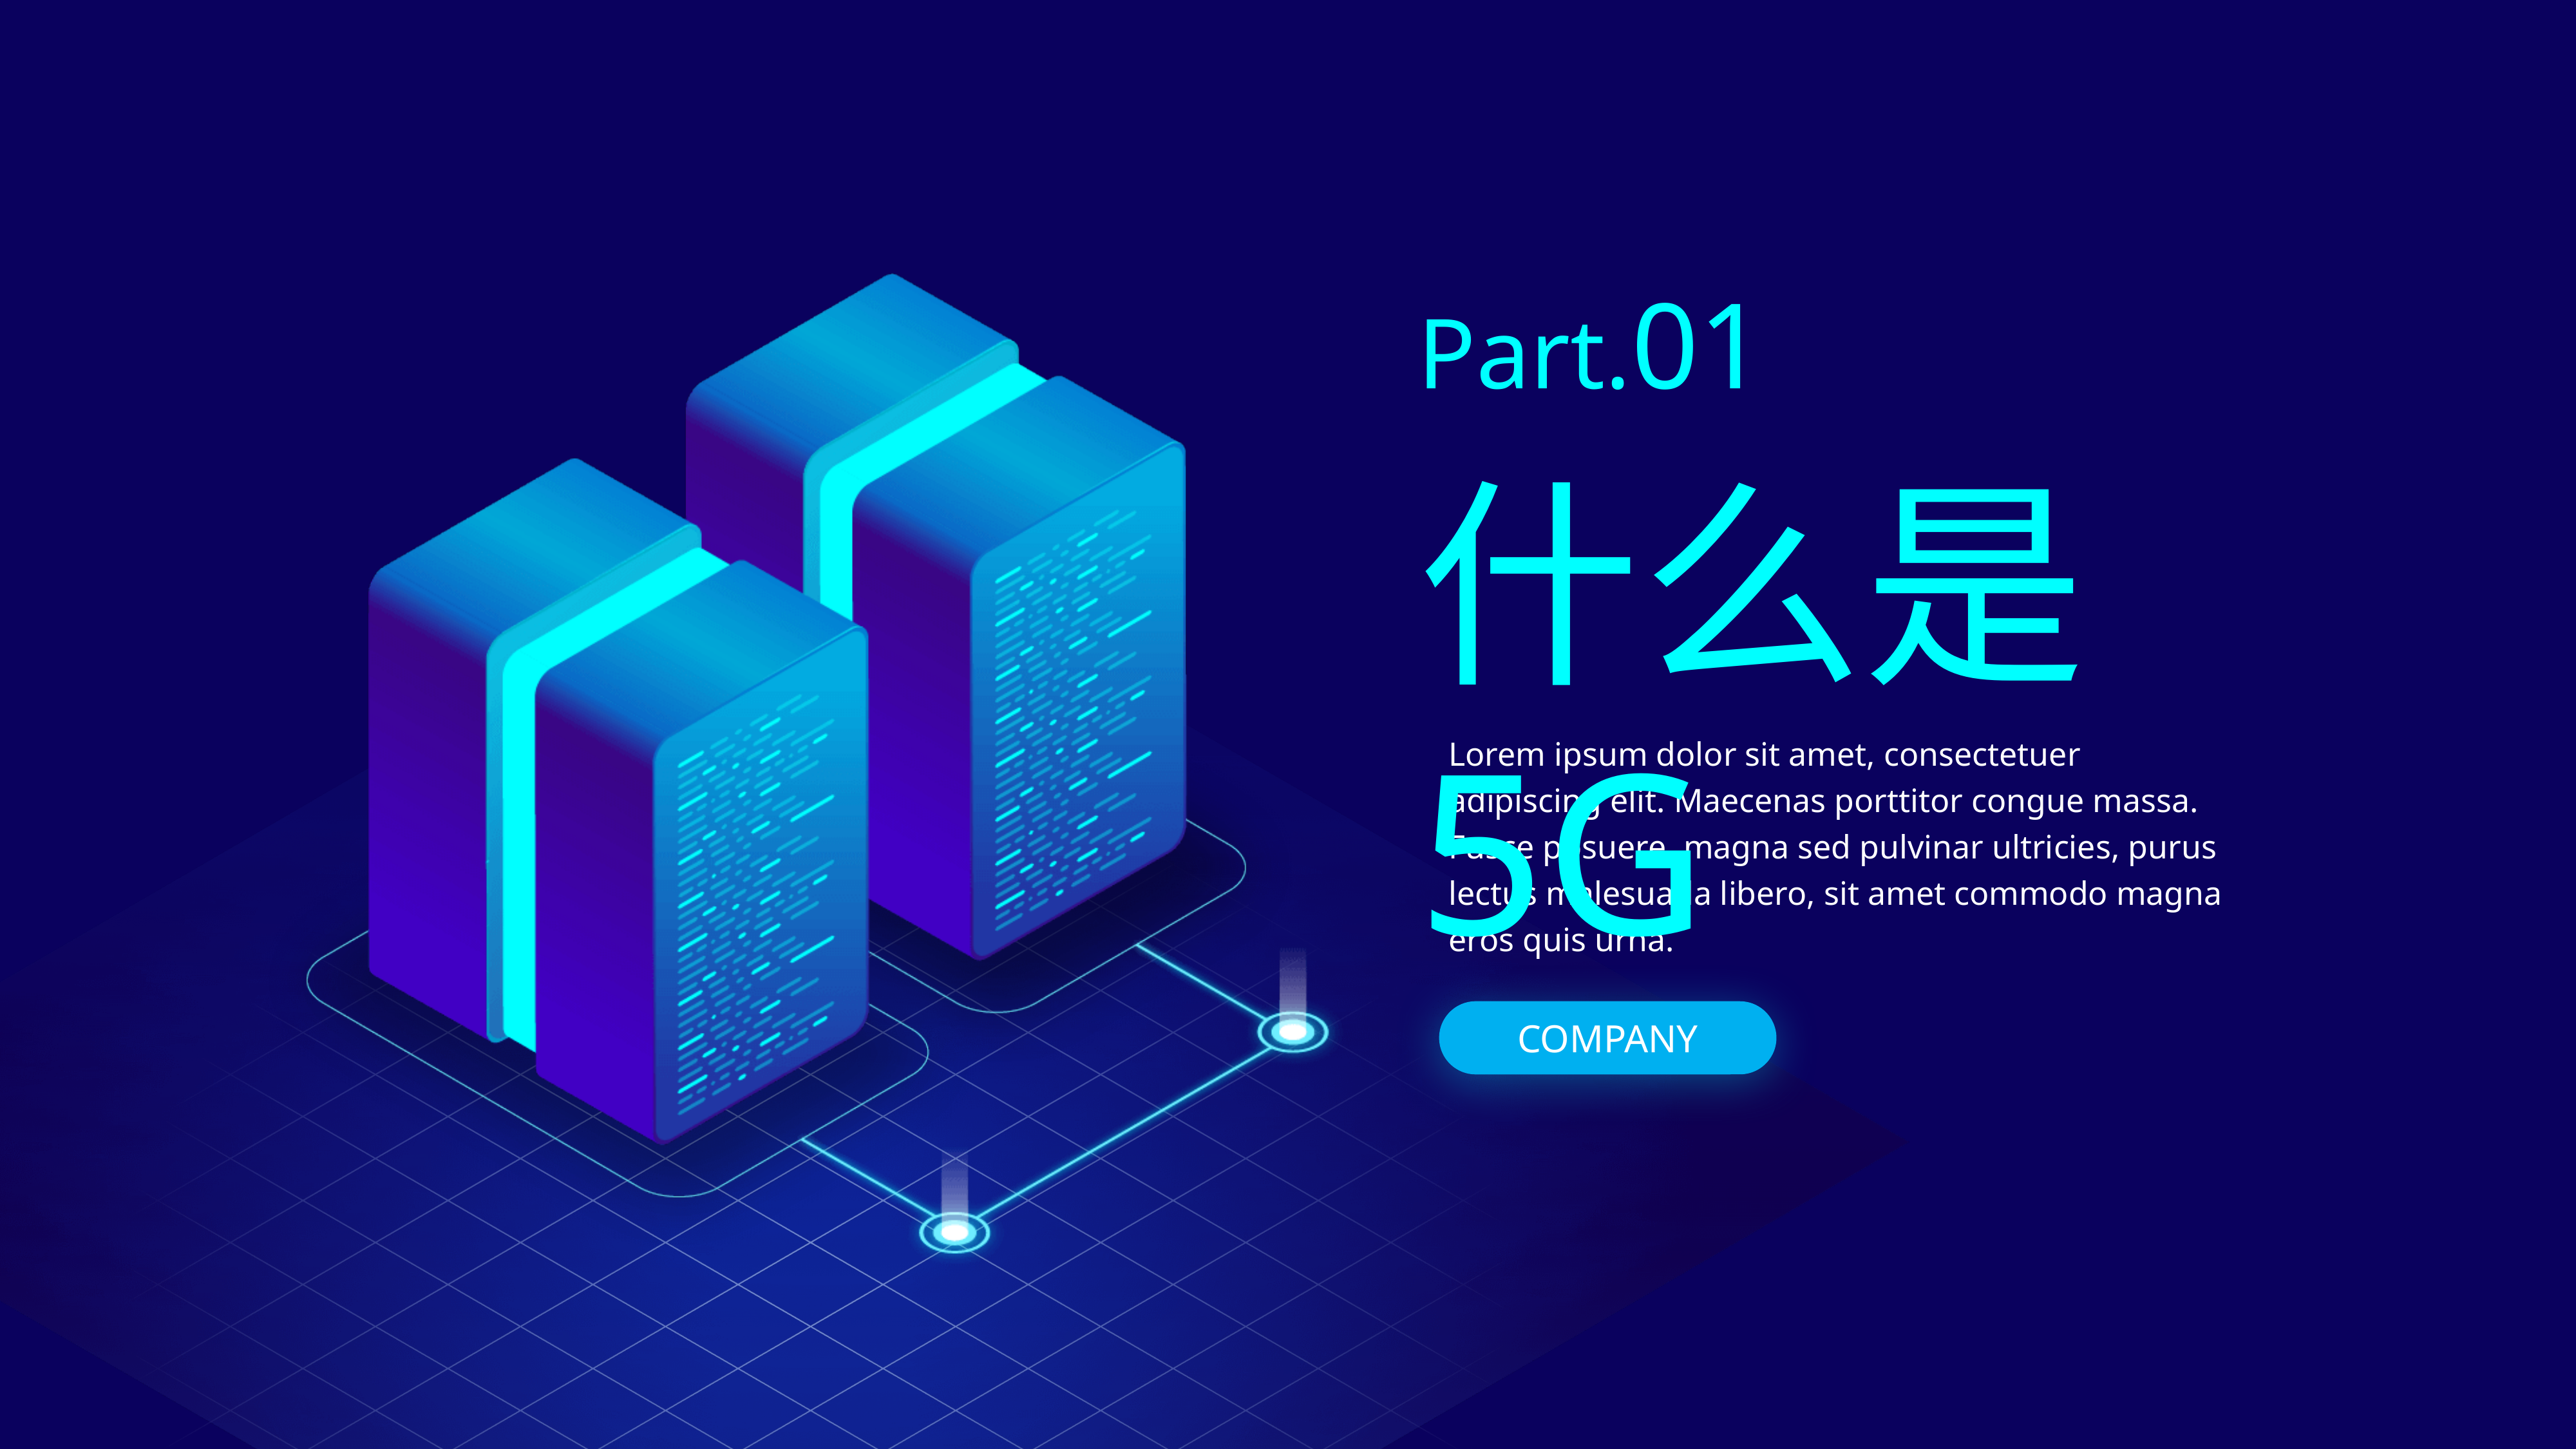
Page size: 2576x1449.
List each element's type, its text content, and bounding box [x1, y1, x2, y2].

text_box 什么是5G [1910, 435, 2423, 989]
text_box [0, 317, 1910, 1449]
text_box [1439, 1001, 1777, 1075]
picture [261, 273, 1349, 1274]
text_box Part.01 [1408, 261, 1801, 317]
